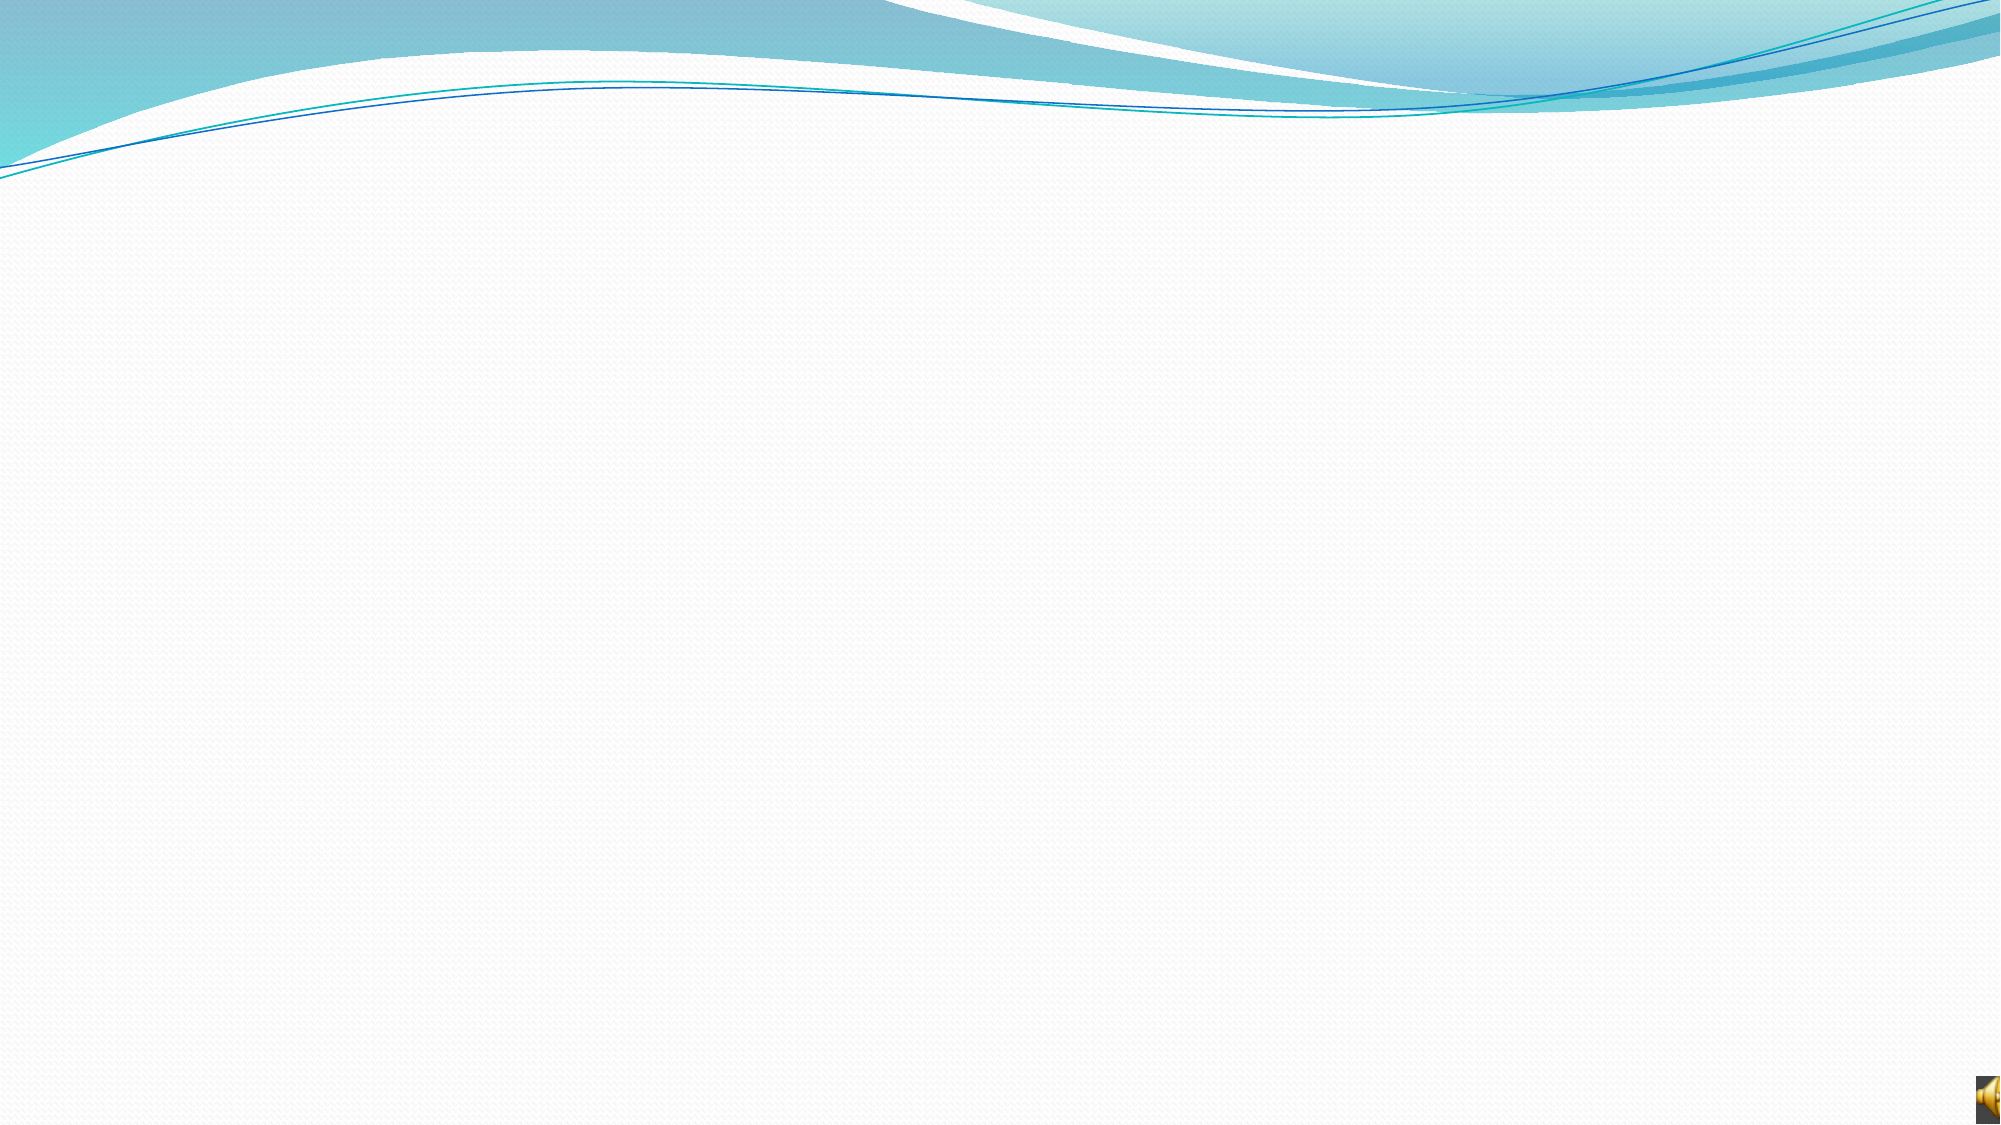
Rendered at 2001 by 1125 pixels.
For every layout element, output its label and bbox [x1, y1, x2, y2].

picture [1974, 1074, 2000, 1125]
